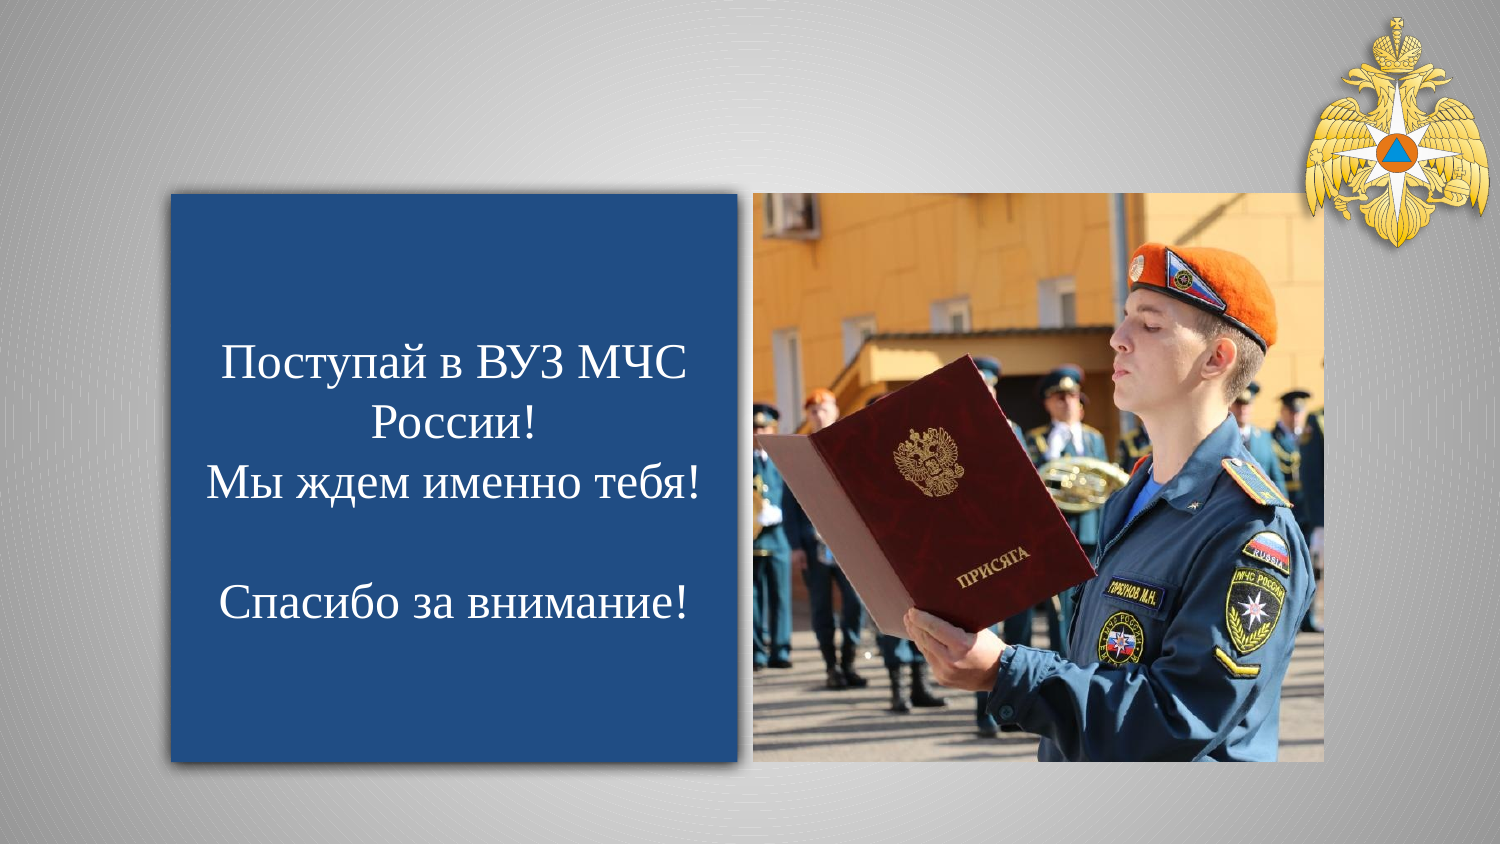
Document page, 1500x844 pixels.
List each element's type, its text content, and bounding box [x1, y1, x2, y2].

text_box [16, 138, 1299, 214]
text_box Поступай в ВУЗ МЧС России! Мы ждем именно тебя! Спасибо за внимание! [169, 192, 740, 764]
picture [752, 17, 1490, 763]
